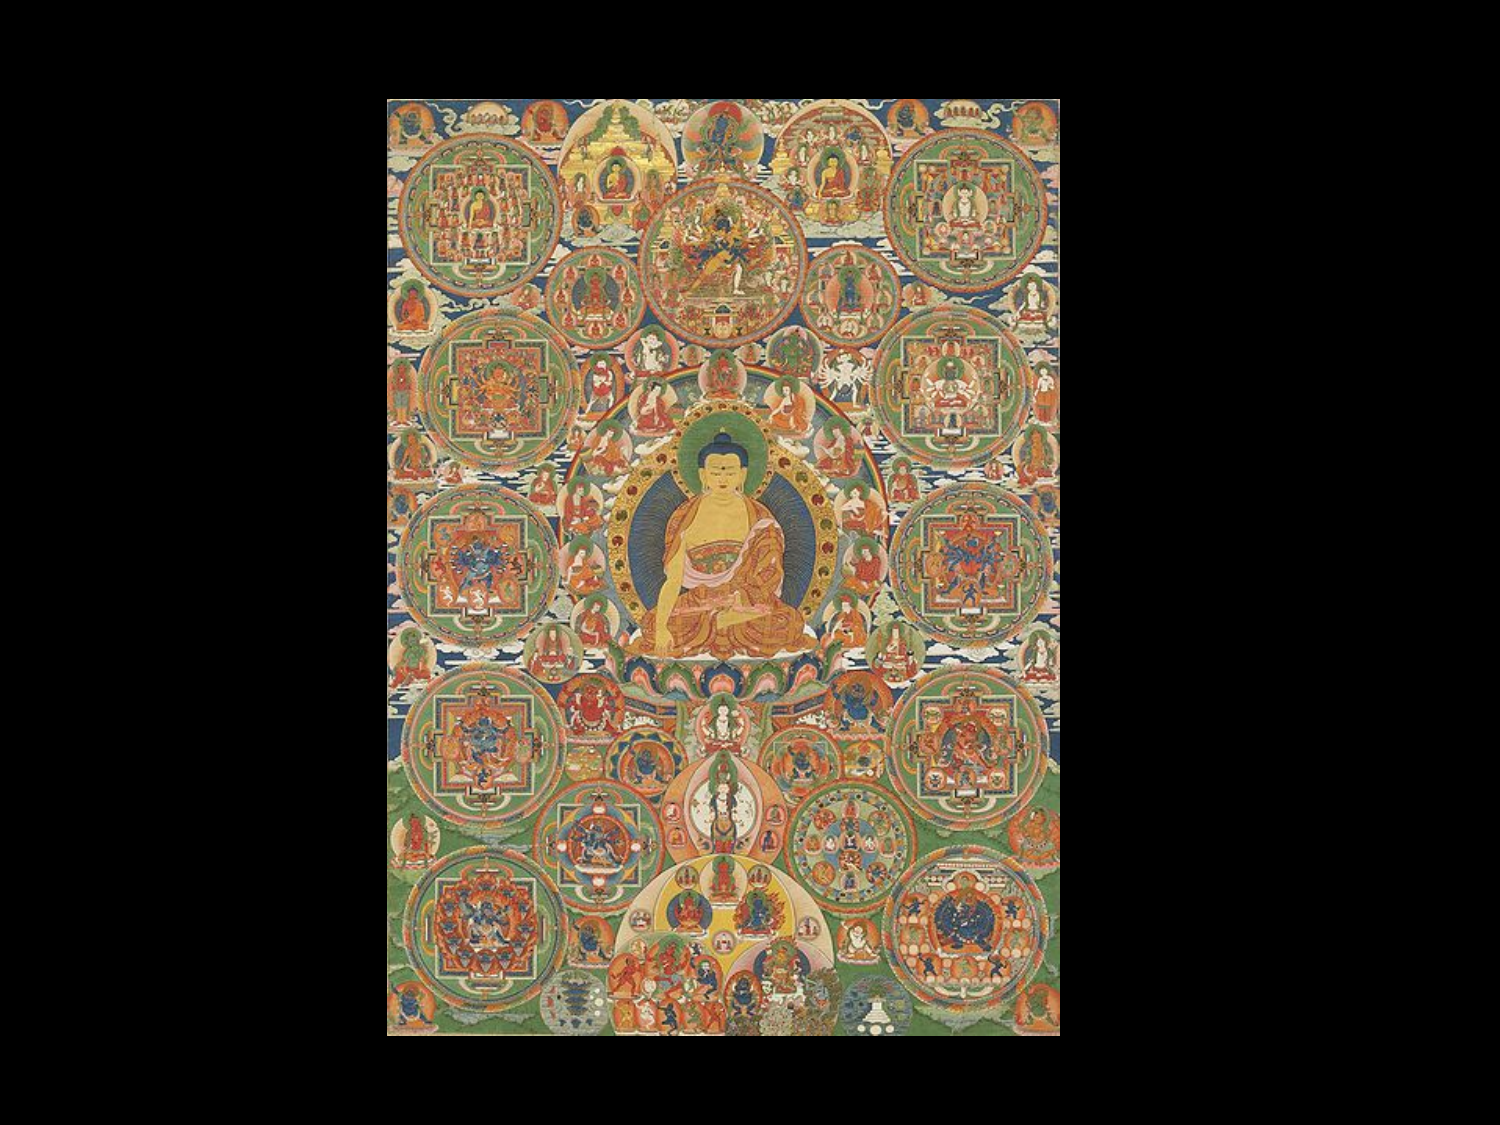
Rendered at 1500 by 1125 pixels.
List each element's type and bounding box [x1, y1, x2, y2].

picture [387, 99, 1060, 1037]
